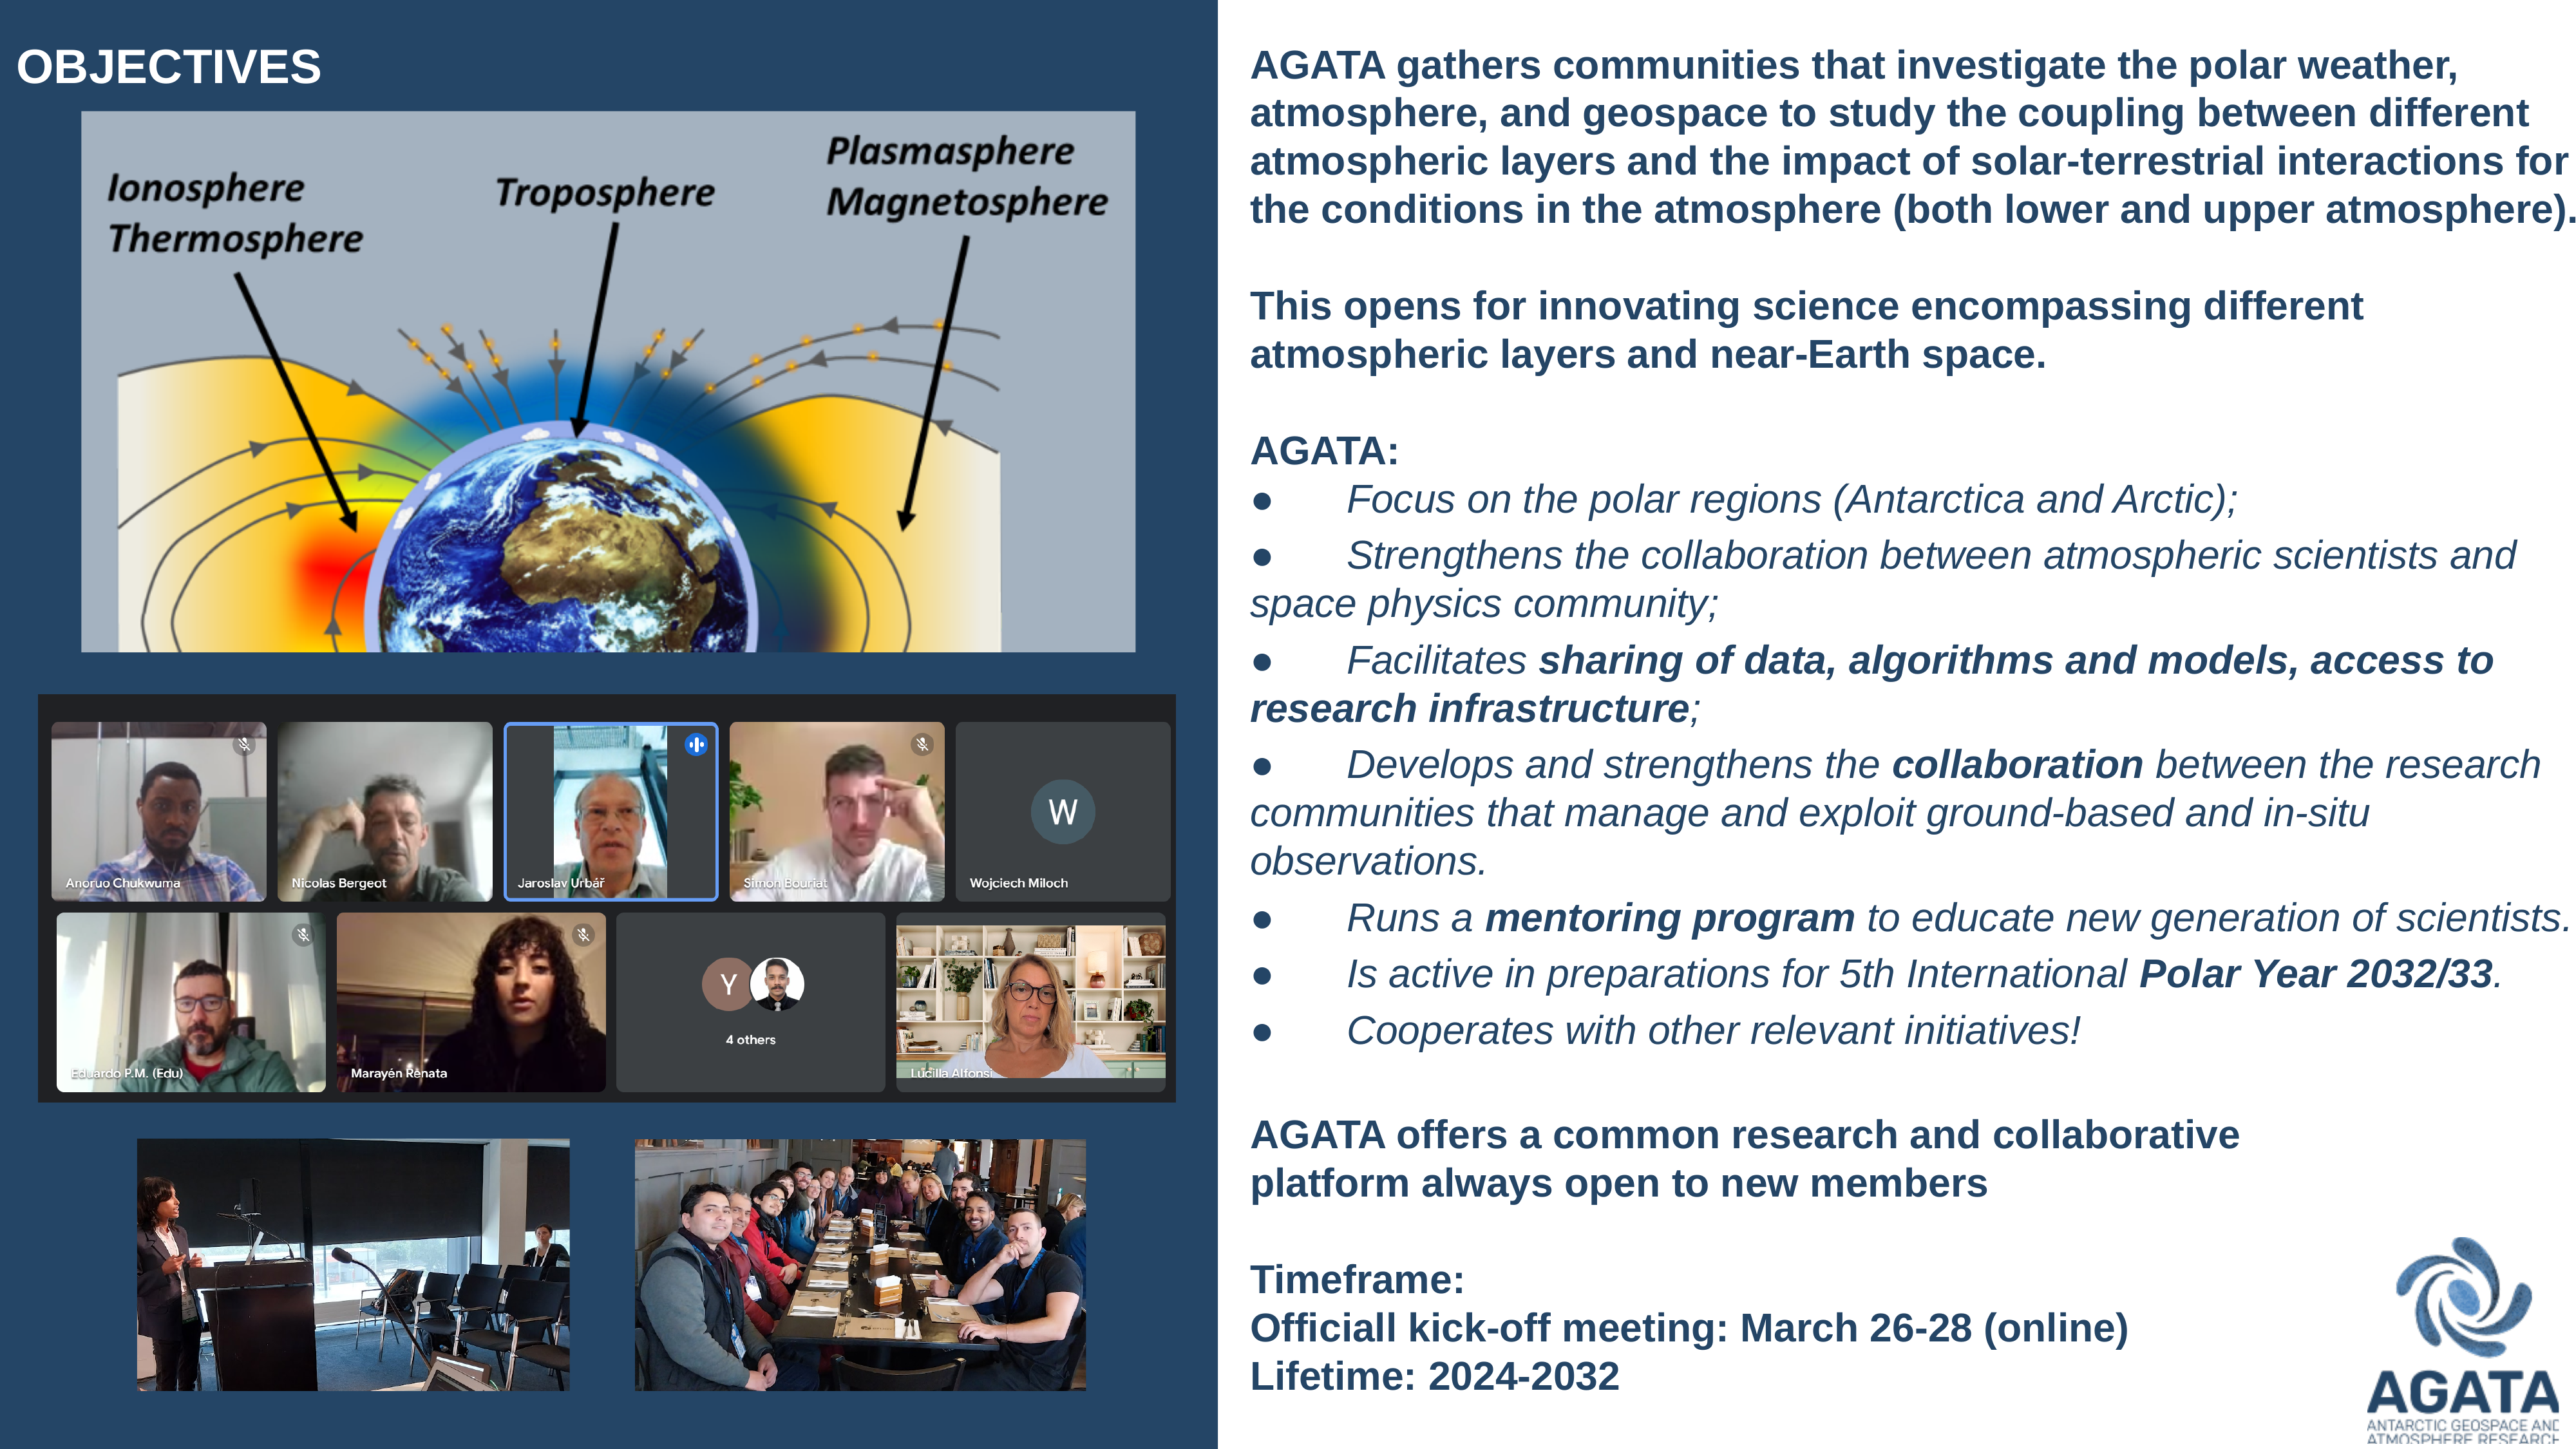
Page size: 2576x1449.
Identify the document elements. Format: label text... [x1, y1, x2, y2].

picture [137, 1139, 570, 1391]
picture [81, 111, 1136, 653]
text_box [0, 0, 1218, 1449]
picture [37, 694, 1176, 1103]
text_box AGATA gathers communities that investigate the polar weather, atmosphere, and geospace to study the coupling between different atmospheric layers and the impact of solar-terrestrial interactions for the conditions in the atmosphere (both lower and upper atmosphere). This opens for innovating science encompassing different atmospheric layers and near-Earth space. AGATA: ● Focus on the polar regions (Antarctica and Arctic); ● Strengthens the collaboration between atmospheric scientists and space physics community; ● Facilitates sharing of data, algorithms and models, access to research infrastructure; ● Develops and strengthens the collaboration between the research communities that manage and exploit ground-based and in-situ observations. ● Runs a mentoring program to educate new generation of scientists. ● Is active in preparations for 5th International Polar Year 2032/33. ● Cooperates with other relevant initiatives! AGATA offers a common research and collaborative platform always open to new members Timeframe: Officiall kick-off meeting: March 26-28 (online) Lifetime: 2024-2032 [1244, 33, 2576, 1403]
picture [634, 1139, 1086, 1391]
picture [2367, 1237, 2559, 1444]
text_box OBJECTIVES [11, 30, 328, 156]
